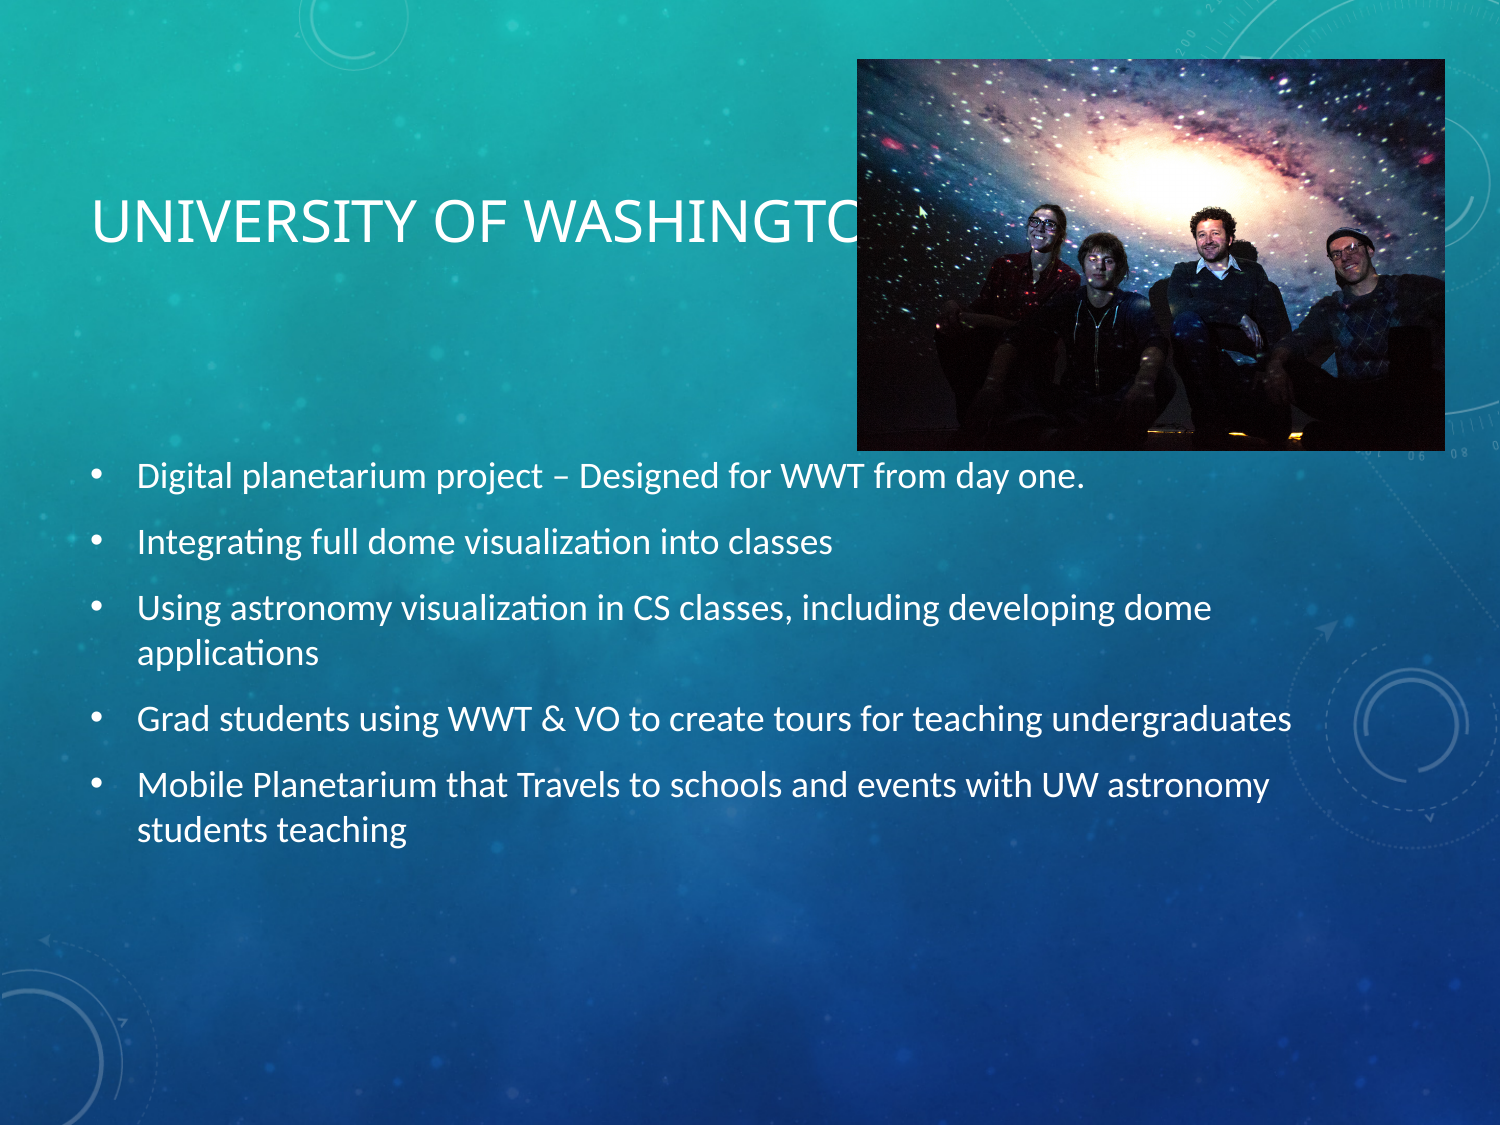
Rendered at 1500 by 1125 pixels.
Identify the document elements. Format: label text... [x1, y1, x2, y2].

title University of Washington [75, 99, 851, 339]
picture [0, 0, 1500, 1125]
list Digital planetarium project – Designed for WWT from day one. Integrating full dome visualization into classes Using astronomy visualization in CS classes, including developing dome applications Grad students using WWT & VO to create tours for teaching undergraduates Mobile Planetarium that Travels to schools and events with UW astronomy students teaching [75, 351, 1350, 950]
